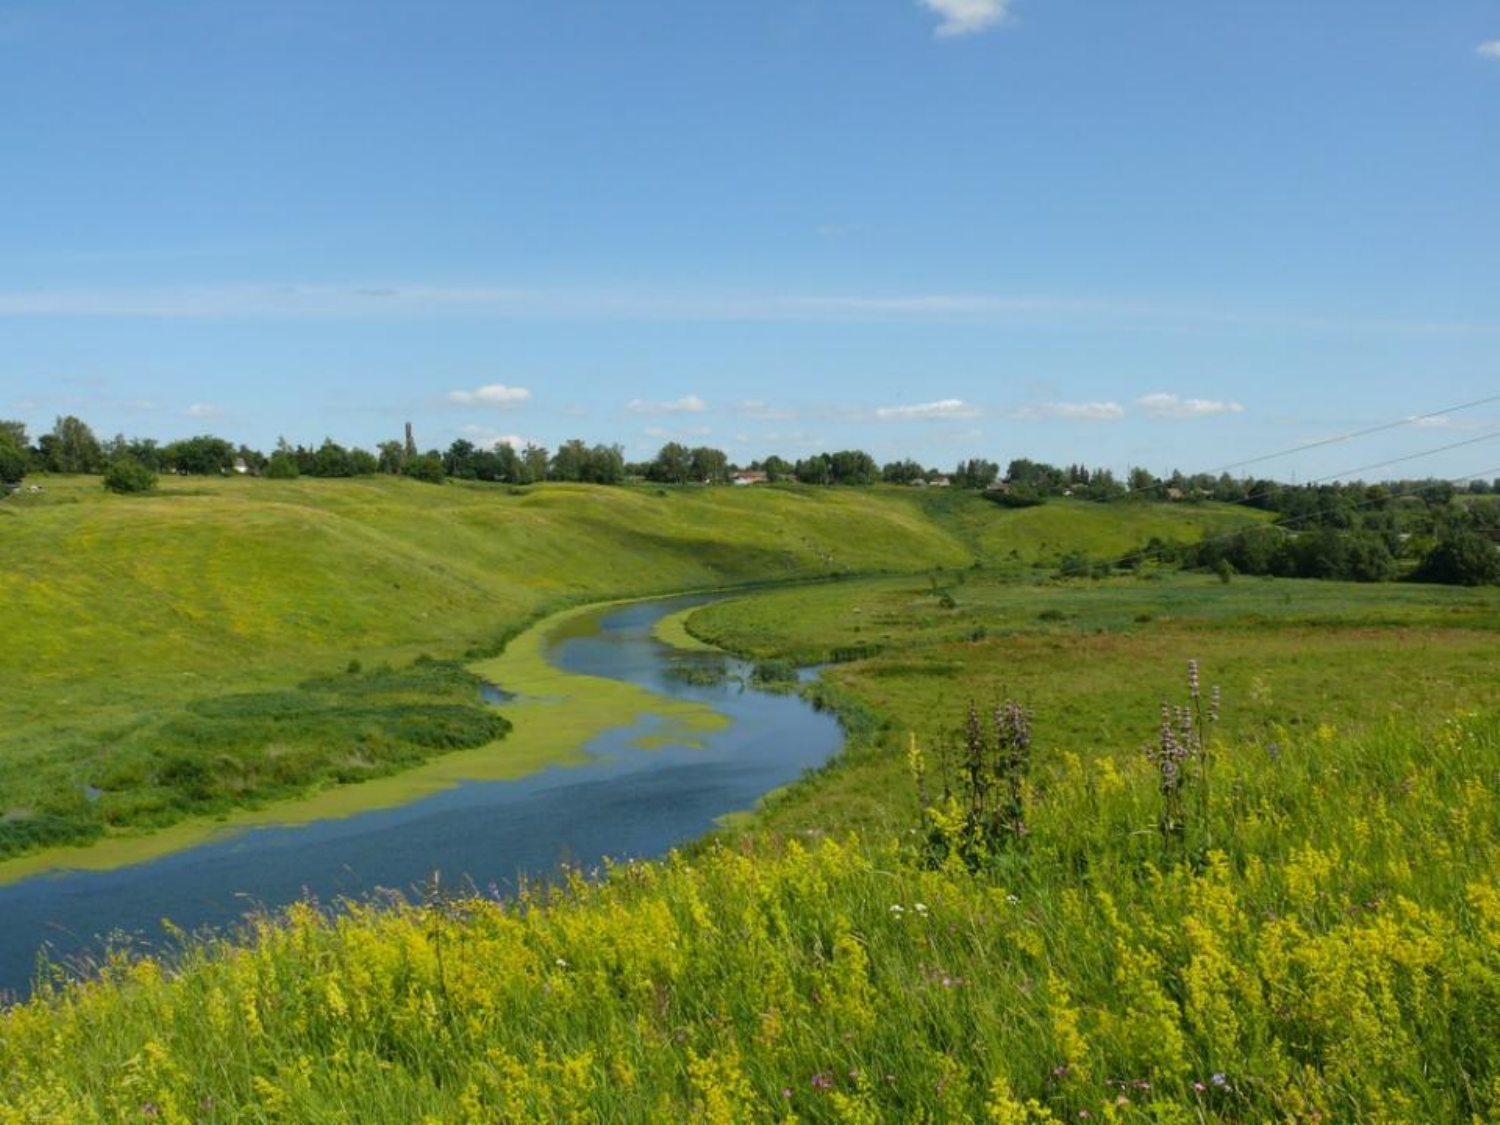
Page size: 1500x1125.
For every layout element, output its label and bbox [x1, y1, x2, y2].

list [0, 0, 1500, 1125]
